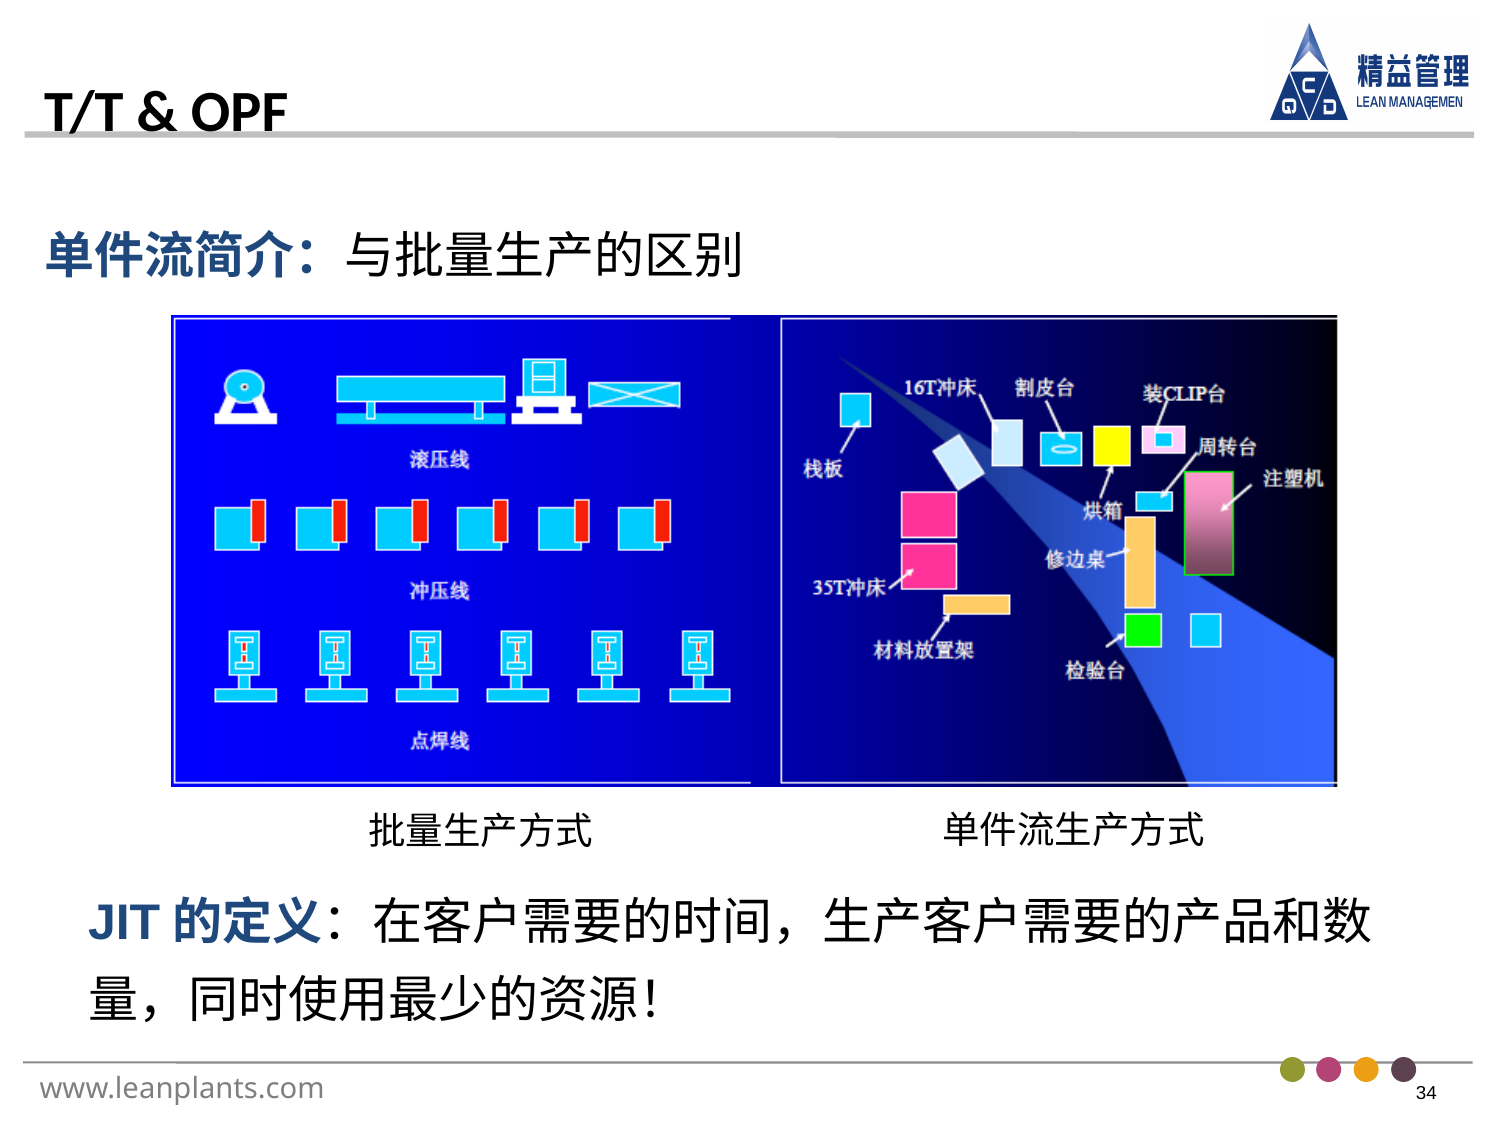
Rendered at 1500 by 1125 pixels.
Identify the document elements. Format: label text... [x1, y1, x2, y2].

picture [170, 315, 1339, 787]
text_box 单件流简介：与批量生产的区别 [29, 215, 916, 291]
text_box 批量生产方式 [353, 799, 609, 860]
text_box JIT的定义：在客户需要的时间，生产客户需要的产品和数量，同时使用最少的资源！ [73, 863, 1436, 1035]
picture [1265, 17, 1475, 123]
text_box 单件流生产方式 [927, 798, 1220, 859]
